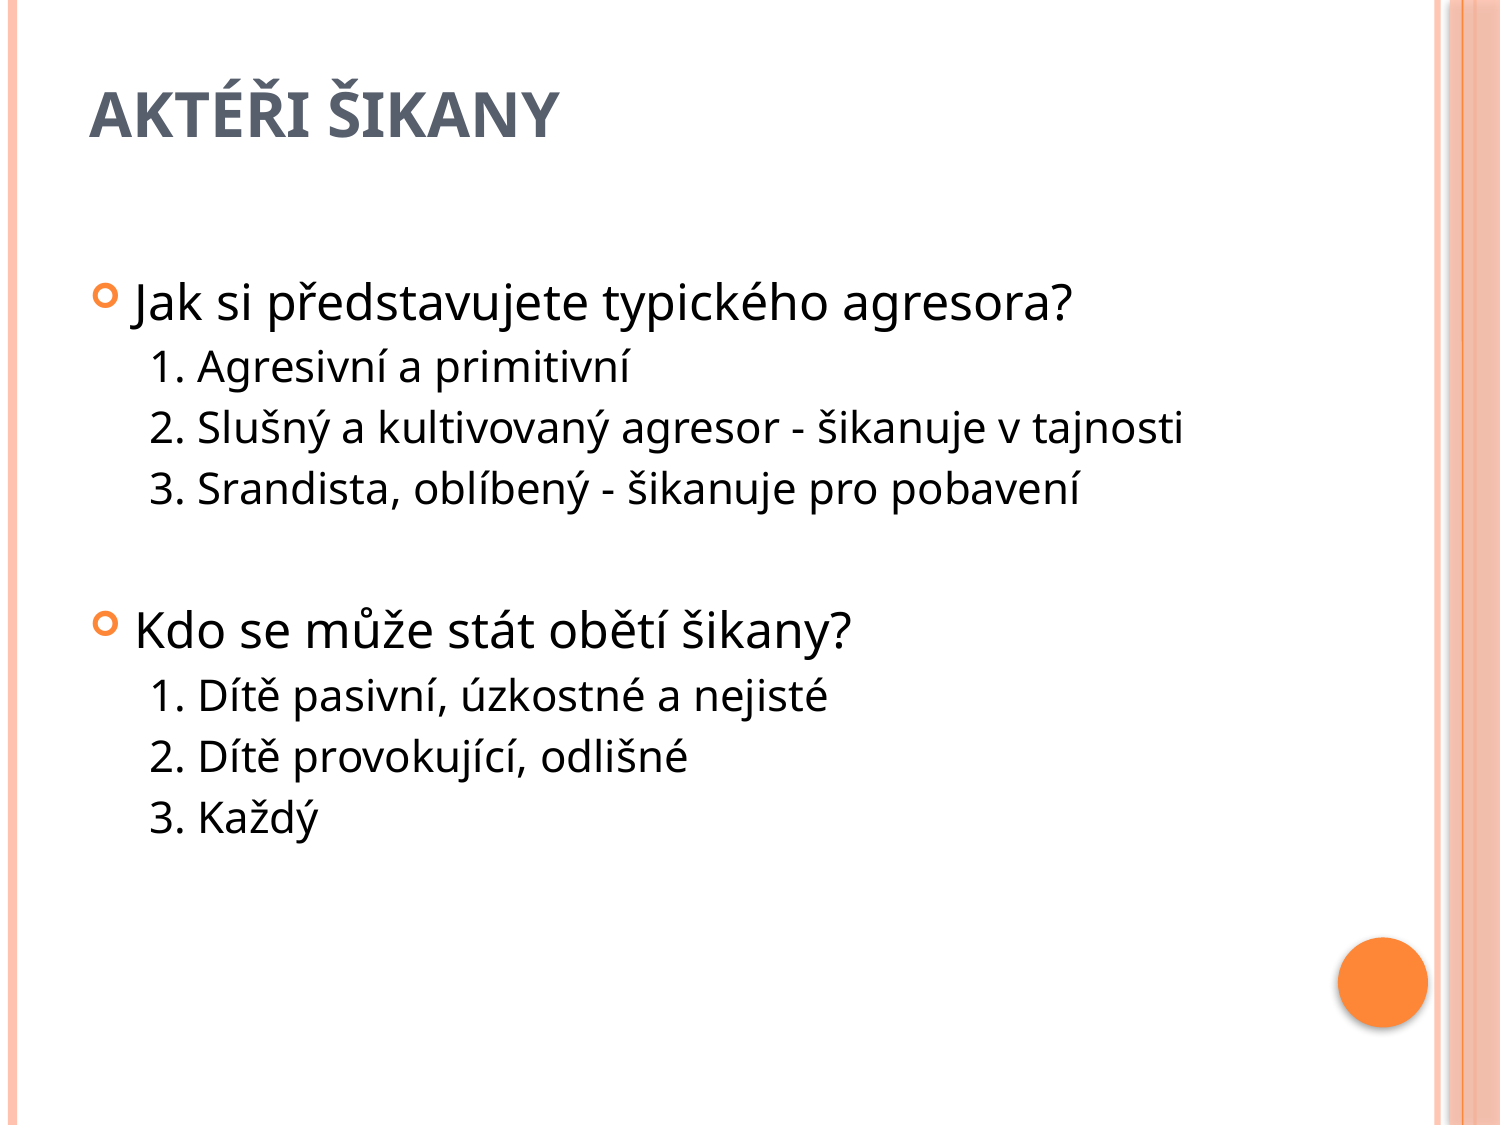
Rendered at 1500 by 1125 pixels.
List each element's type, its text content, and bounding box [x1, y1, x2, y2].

list Jak si představujete typického agresora? 1. Agresivní a primitivní 2. Slušný a kultivovaný agresor - šikanuje v tajnosti 3. Srandista, oblíbený - šikanuje pro pobavení Kdo se může stát obětí šikany? 1. Dítě pasivní, úzkostné a nejisté 2. Dítě provokující, odlišné 3. Každý [75, 262, 1300, 1062]
title Aktéři šikany [75, 45, 1300, 233]
